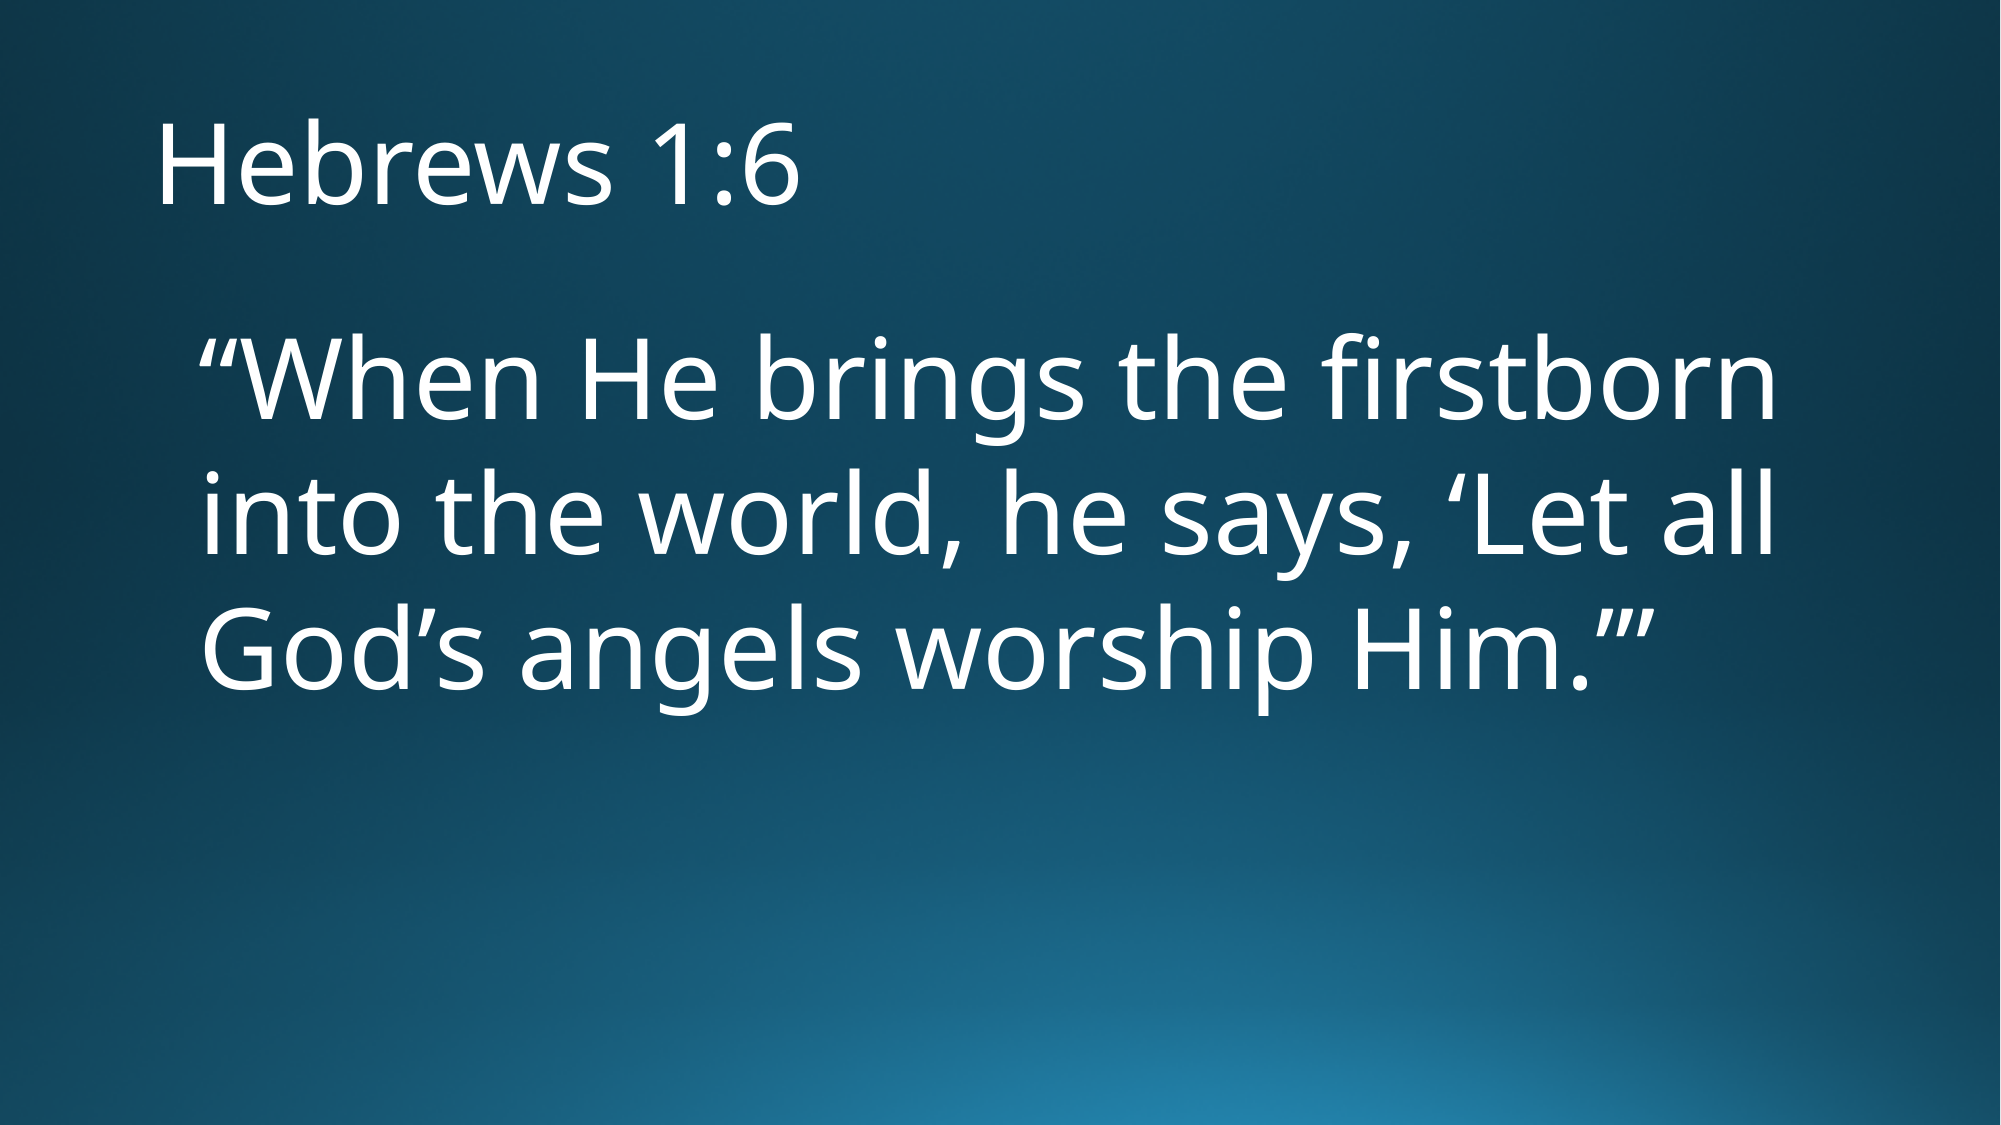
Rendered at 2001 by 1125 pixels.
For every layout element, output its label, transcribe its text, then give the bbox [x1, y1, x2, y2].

picture [0, 0, 2001, 1125]
list “When He brings the firstborn into the world, he says, ‘Let all God’s angels worship Him.’” [183, 299, 1863, 1014]
title Hebrews 1:6 [137, 59, 1863, 278]
